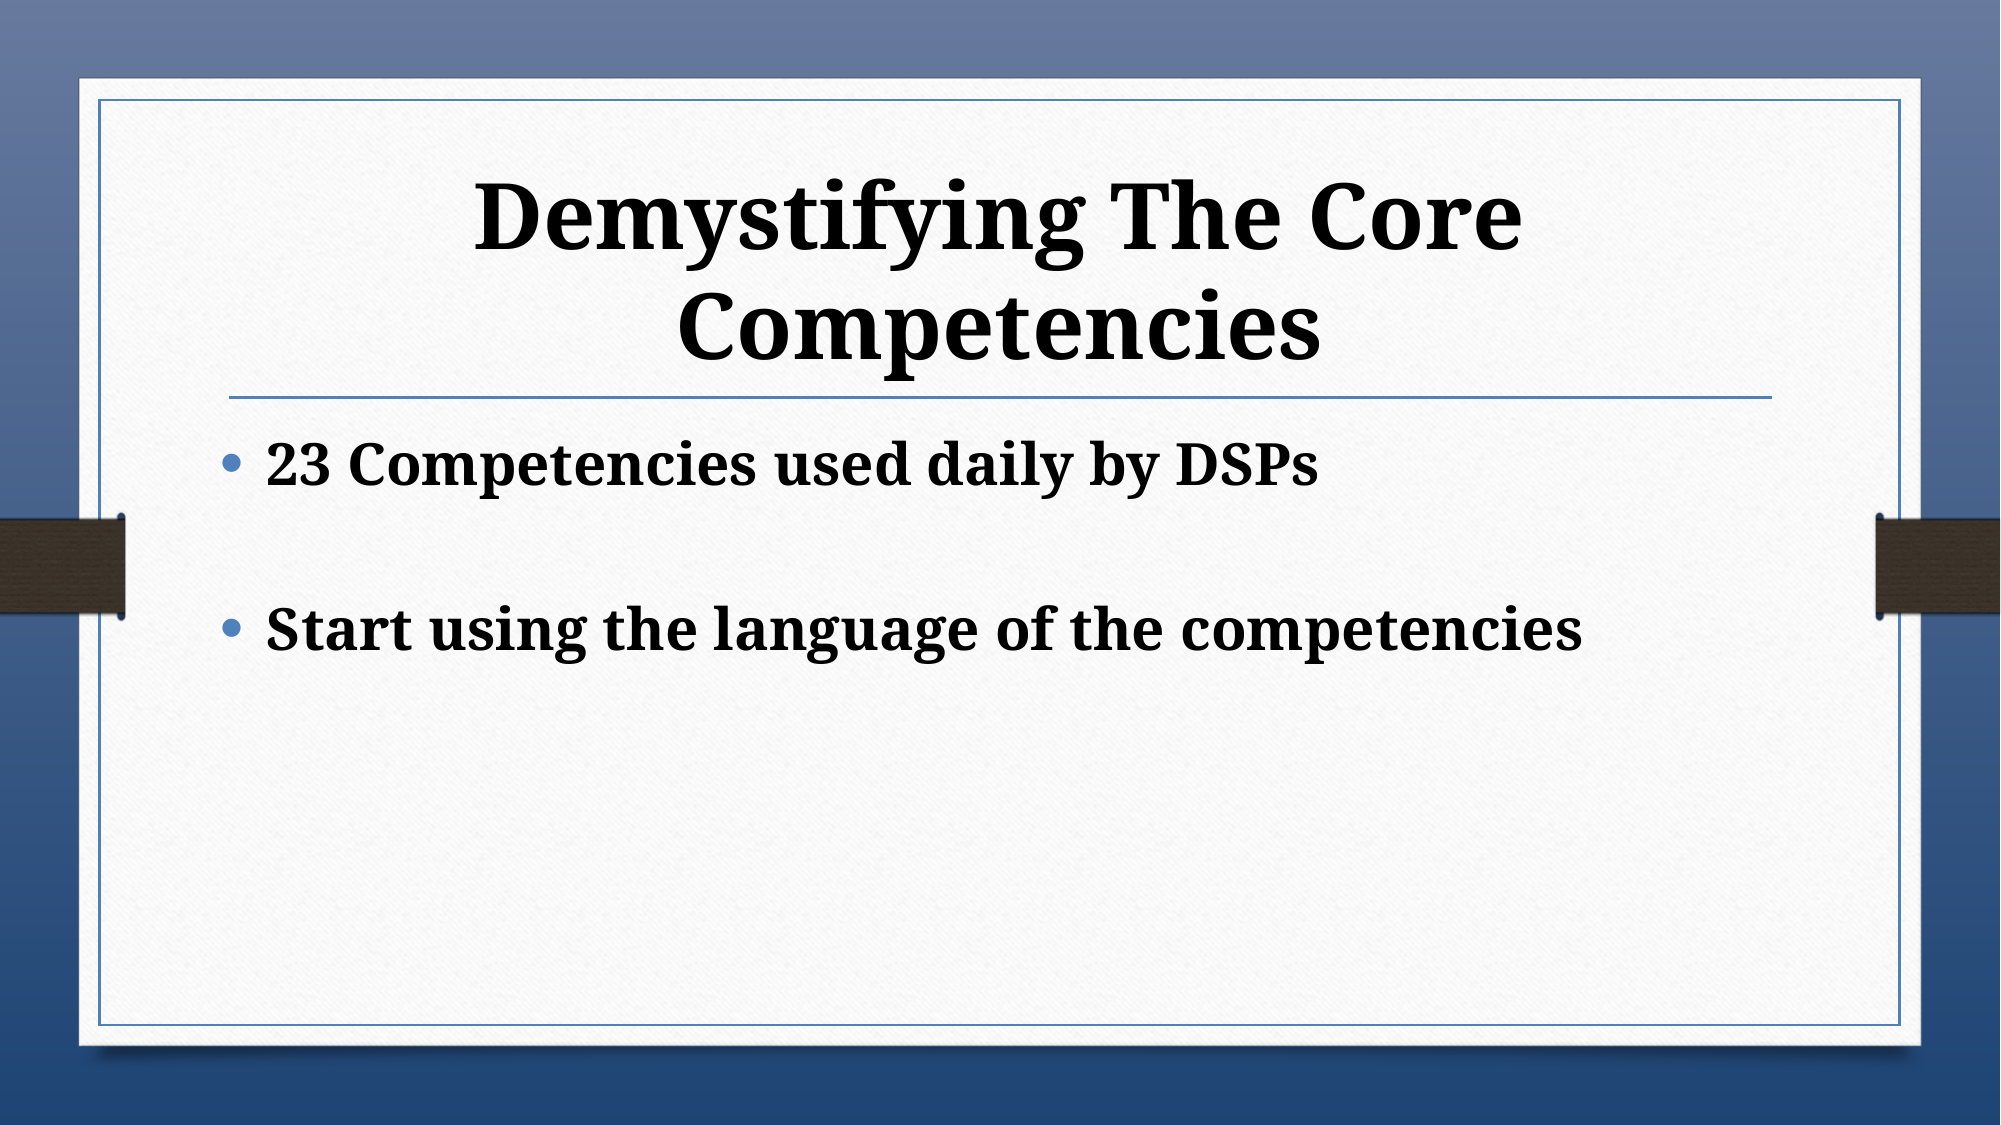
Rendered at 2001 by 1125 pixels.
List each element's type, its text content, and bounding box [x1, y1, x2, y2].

list 23 Competencies used daily by DSPs Start using the language of the competencies [211, 418, 1788, 1125]
title Demystifying The Core Competencies [211, 116, 1788, 418]
picture [0, 0, 2001, 1125]
